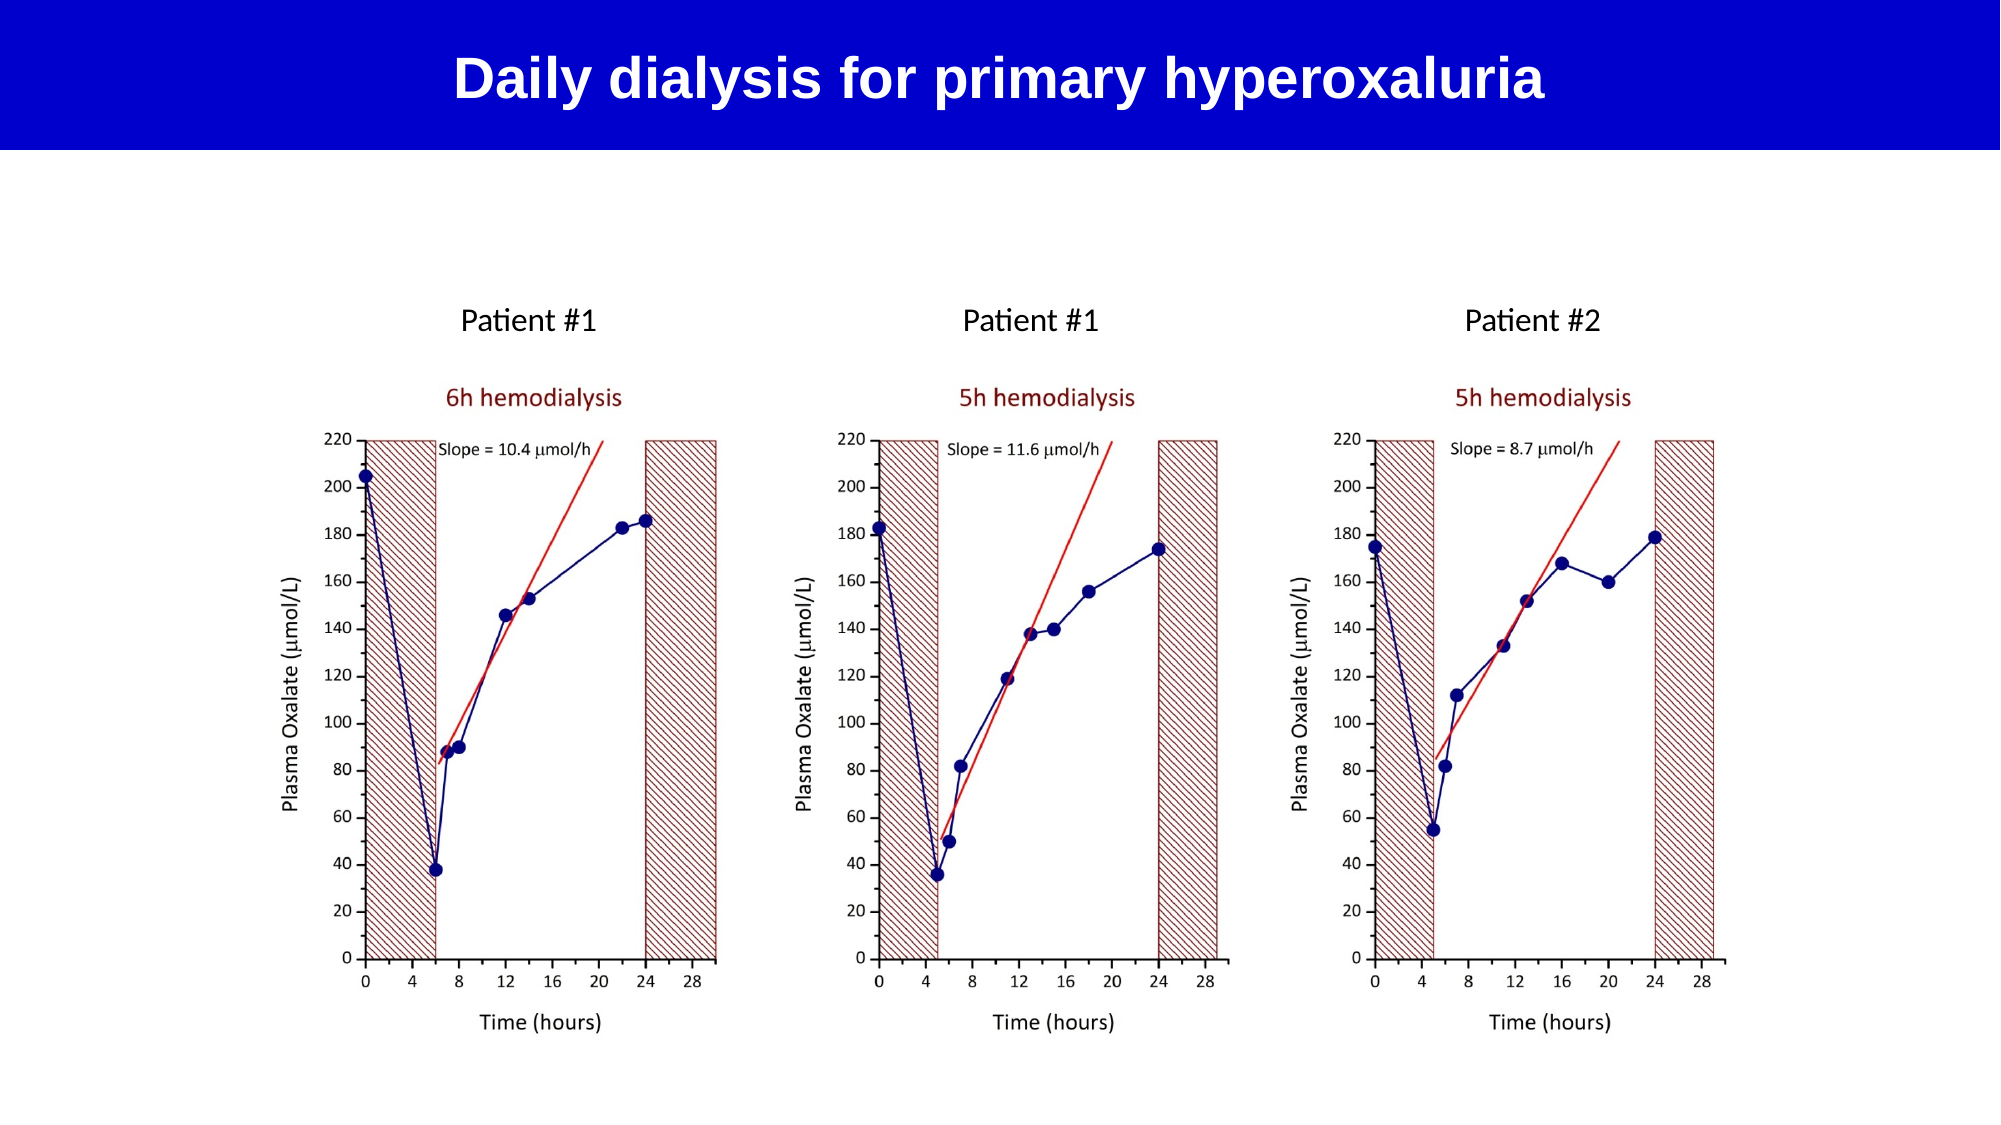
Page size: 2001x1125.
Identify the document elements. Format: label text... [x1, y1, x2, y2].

picture [1277, 337, 1733, 1083]
picture [771, 337, 1249, 1083]
text_box Patient #1 [948, 290, 1115, 336]
text_box Patient #1 [446, 290, 612, 336]
picture [262, 337, 729, 1083]
text_box Patient #2 [1450, 290, 1617, 336]
text_box Daily dialysis for primary hyperoxaluria [0, 0, 2000, 150]
